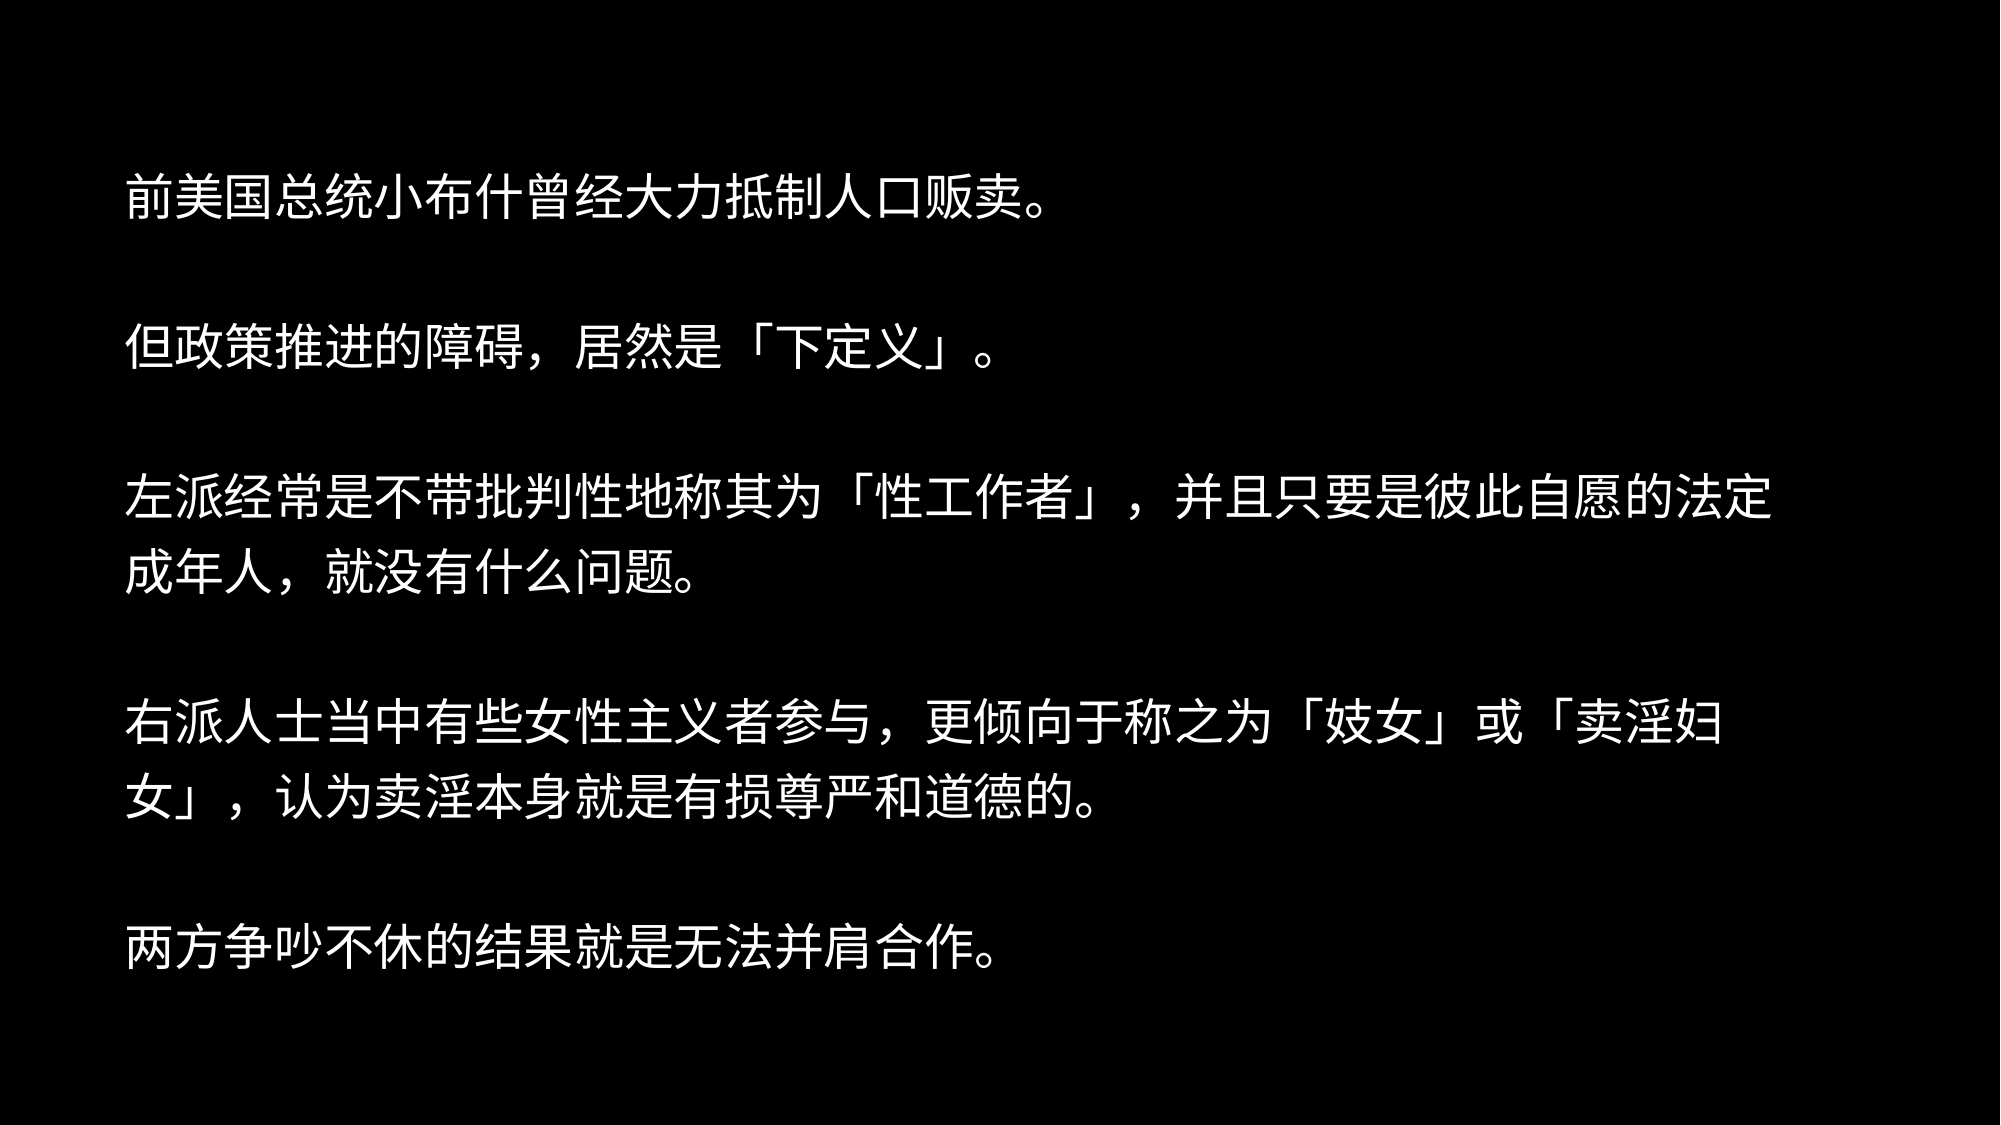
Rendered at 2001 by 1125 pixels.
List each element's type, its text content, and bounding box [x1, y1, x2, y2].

list 前美国总统小布什曾经大力抵制人口贩卖。 但政策推进的障碍，居然是「下定义」。 左派经常是不带批判性地称其为「性工作者」，并且只要是彼此自愿的法定成年人，就没有什么问题。 右派人士当中有些女性主义者参与，更倾向于称之为「妓女」或「卖淫妇女」，认为卖淫本身就是有损尊严和道德的。 两方争吵不休的结果就是无法并肩合作。 [109, 134, 1810, 991]
